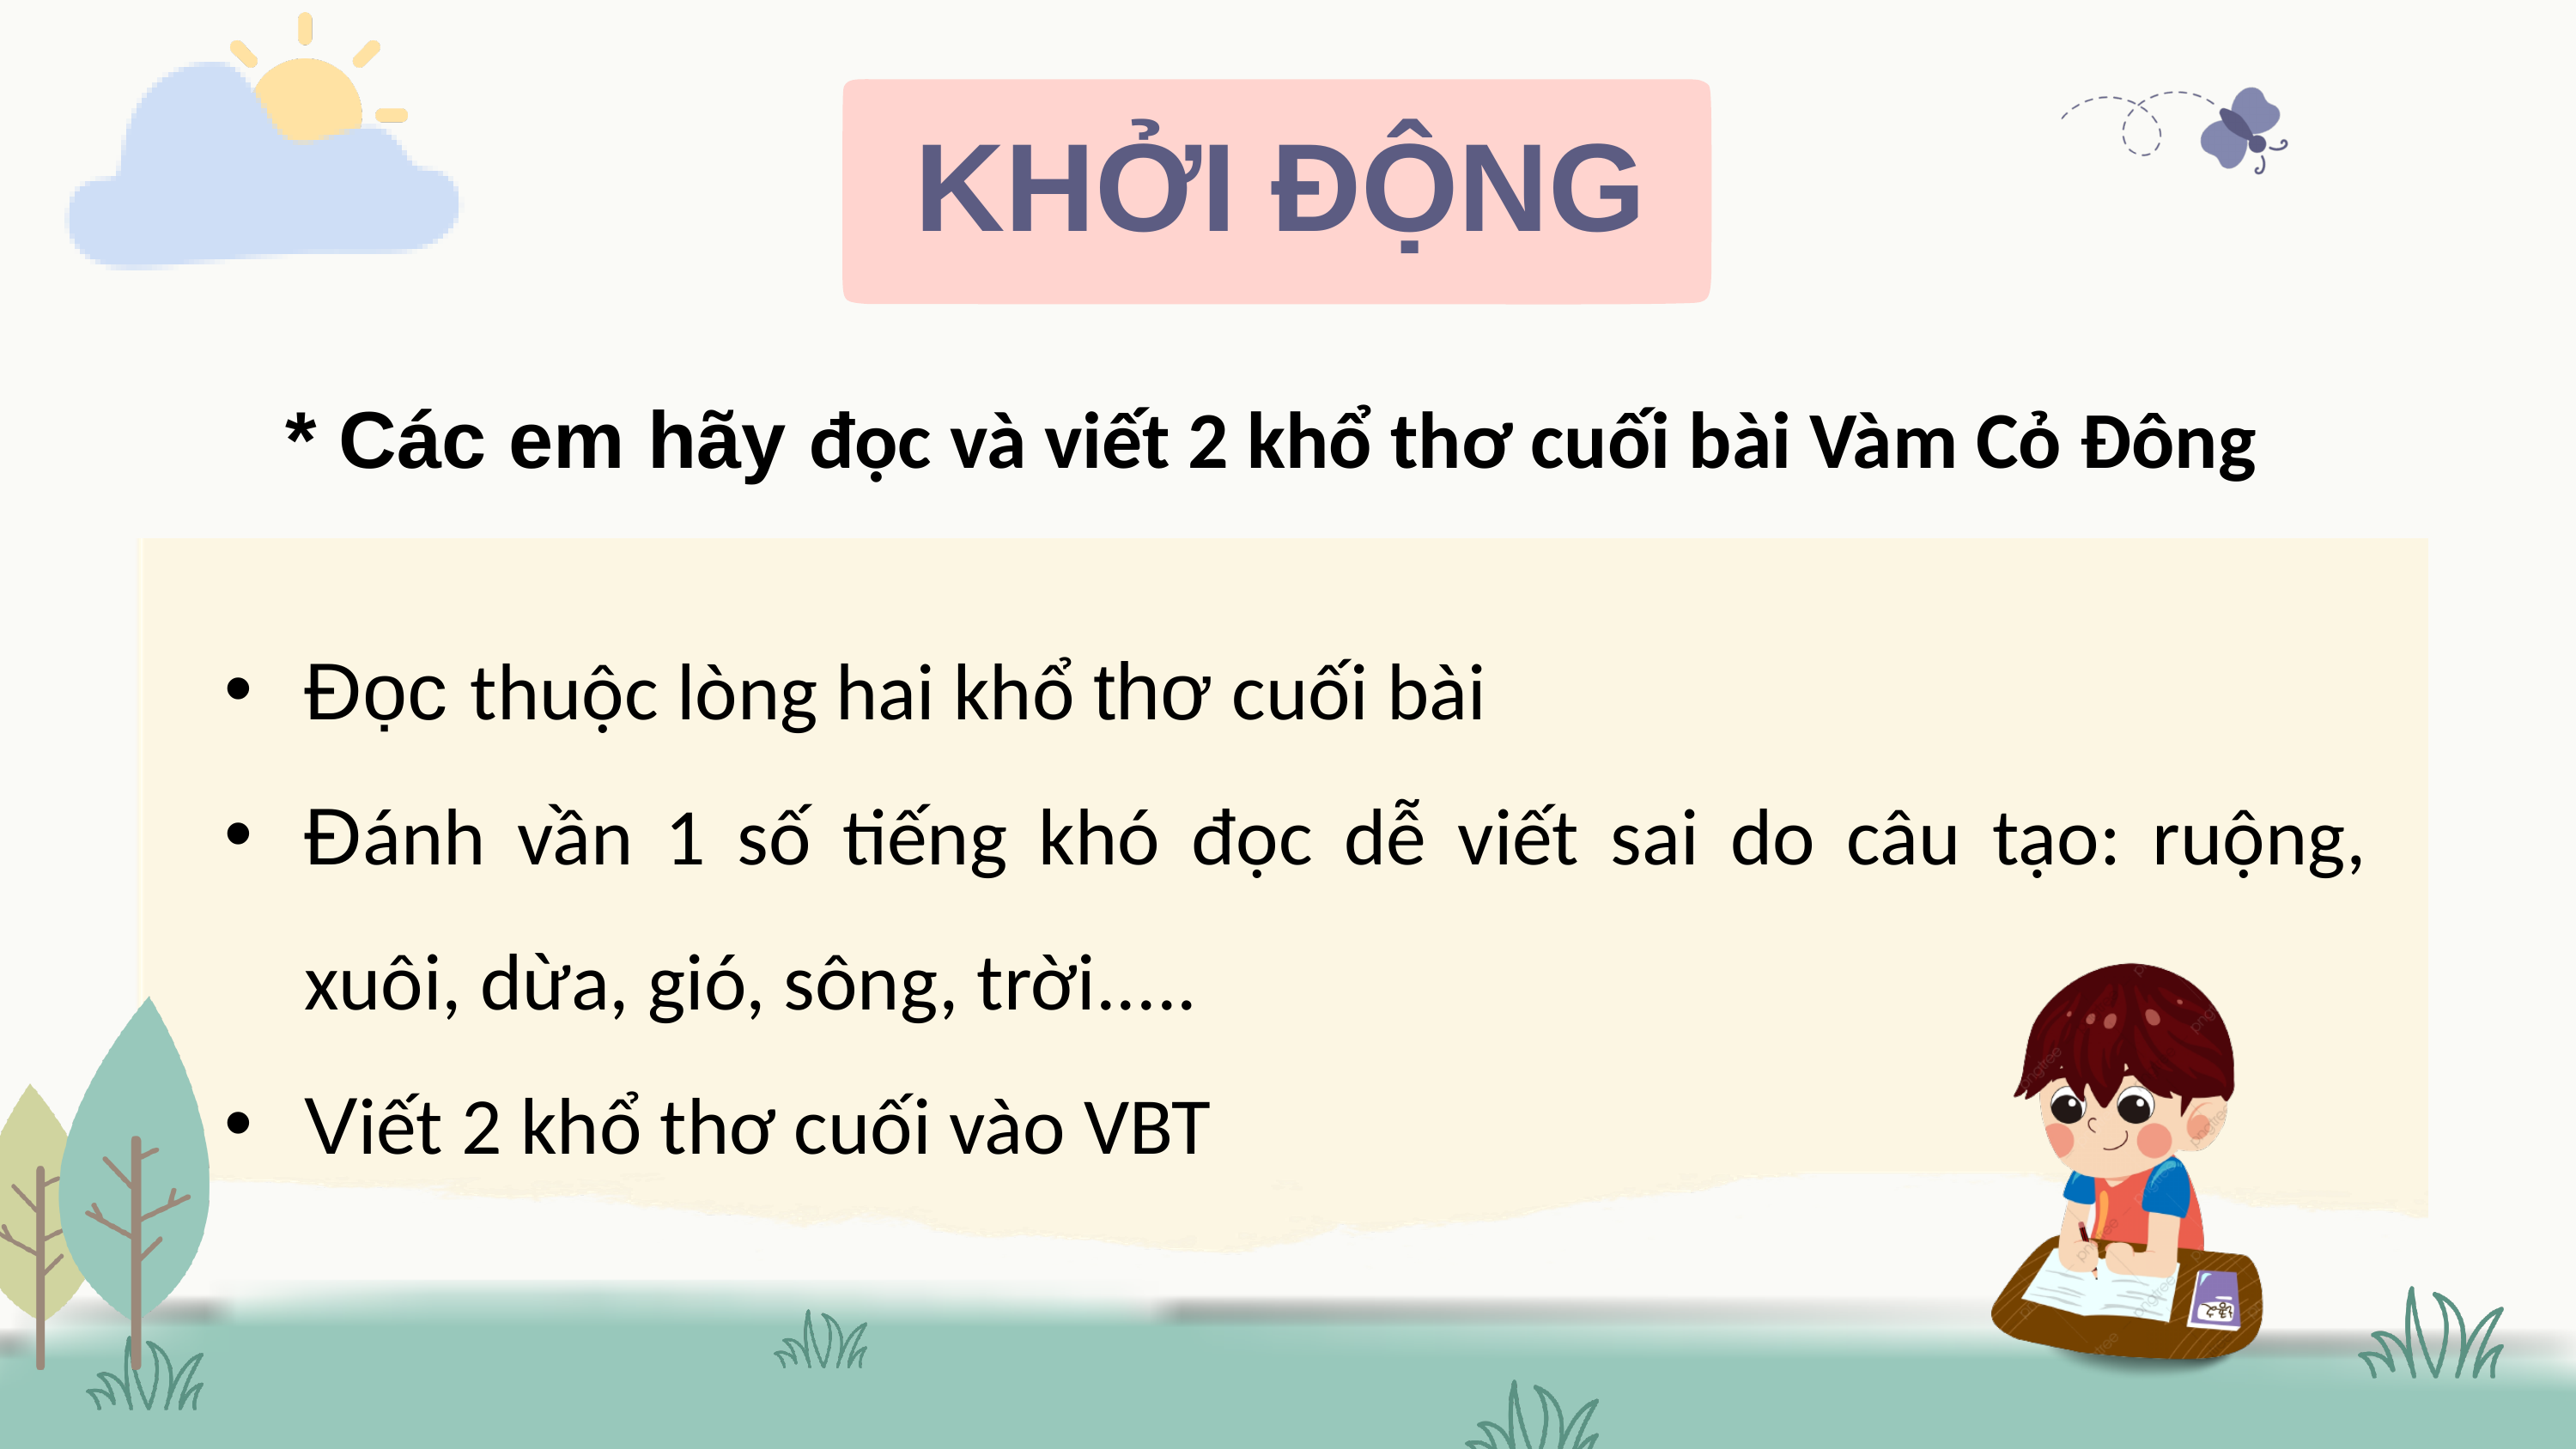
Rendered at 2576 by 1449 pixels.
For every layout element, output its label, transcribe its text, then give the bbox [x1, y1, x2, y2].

picture [0, 538, 2576, 1449]
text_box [636, 78, 1925, 305]
picture [64, 12, 465, 270]
picture [2059, 3, 2303, 227]
text_box * Các em hãy đọc và viết 2 khổ thơ cuối bài Vàm Cỏ Đông [272, 381, 2288, 491]
